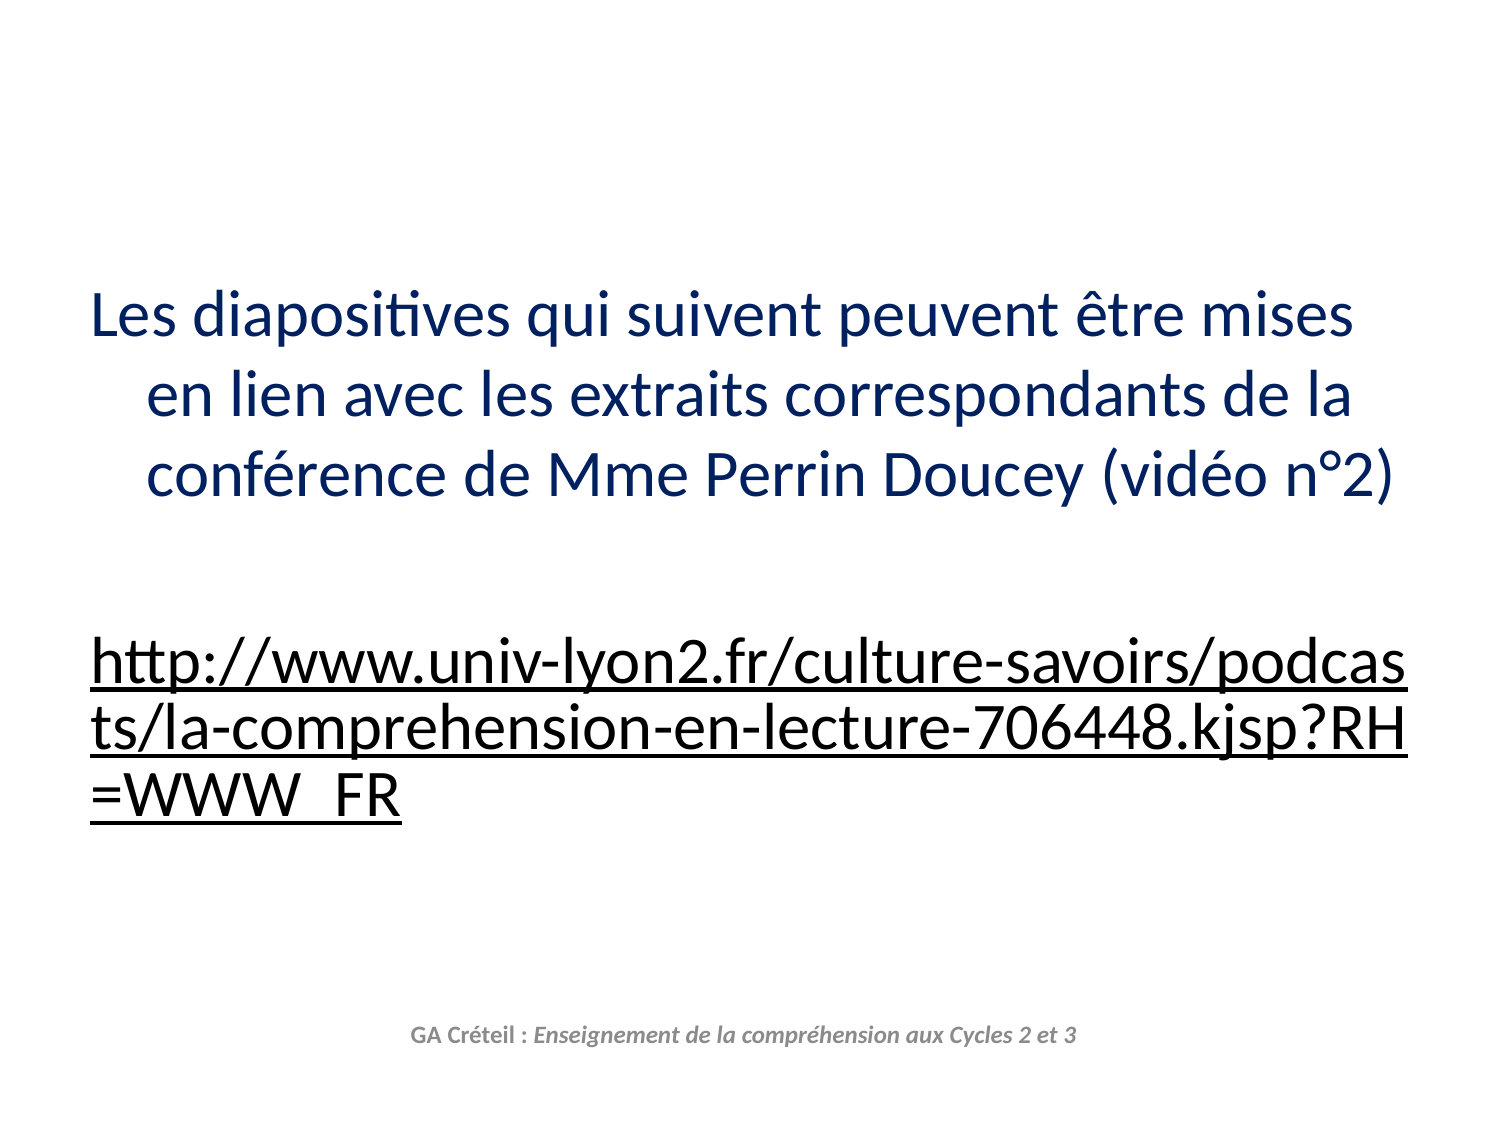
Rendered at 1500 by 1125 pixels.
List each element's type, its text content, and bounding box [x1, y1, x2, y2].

footer GA Créteil : Enseignement de la compréhension aux Cycles 2 et 3 [301, 999, 1187, 1068]
list Les diapositives qui suivent peuvent être mises en lien avec les extraits correspondants de la conférence de Mme Perrin Doucey (vidéo n°2) http://www.univ-lyon2.fr/culture-savoirs/podcasts/la-comprehension-en-lecture-706448.kjsp?RH=WWW_FR [75, 262, 1425, 1005]
